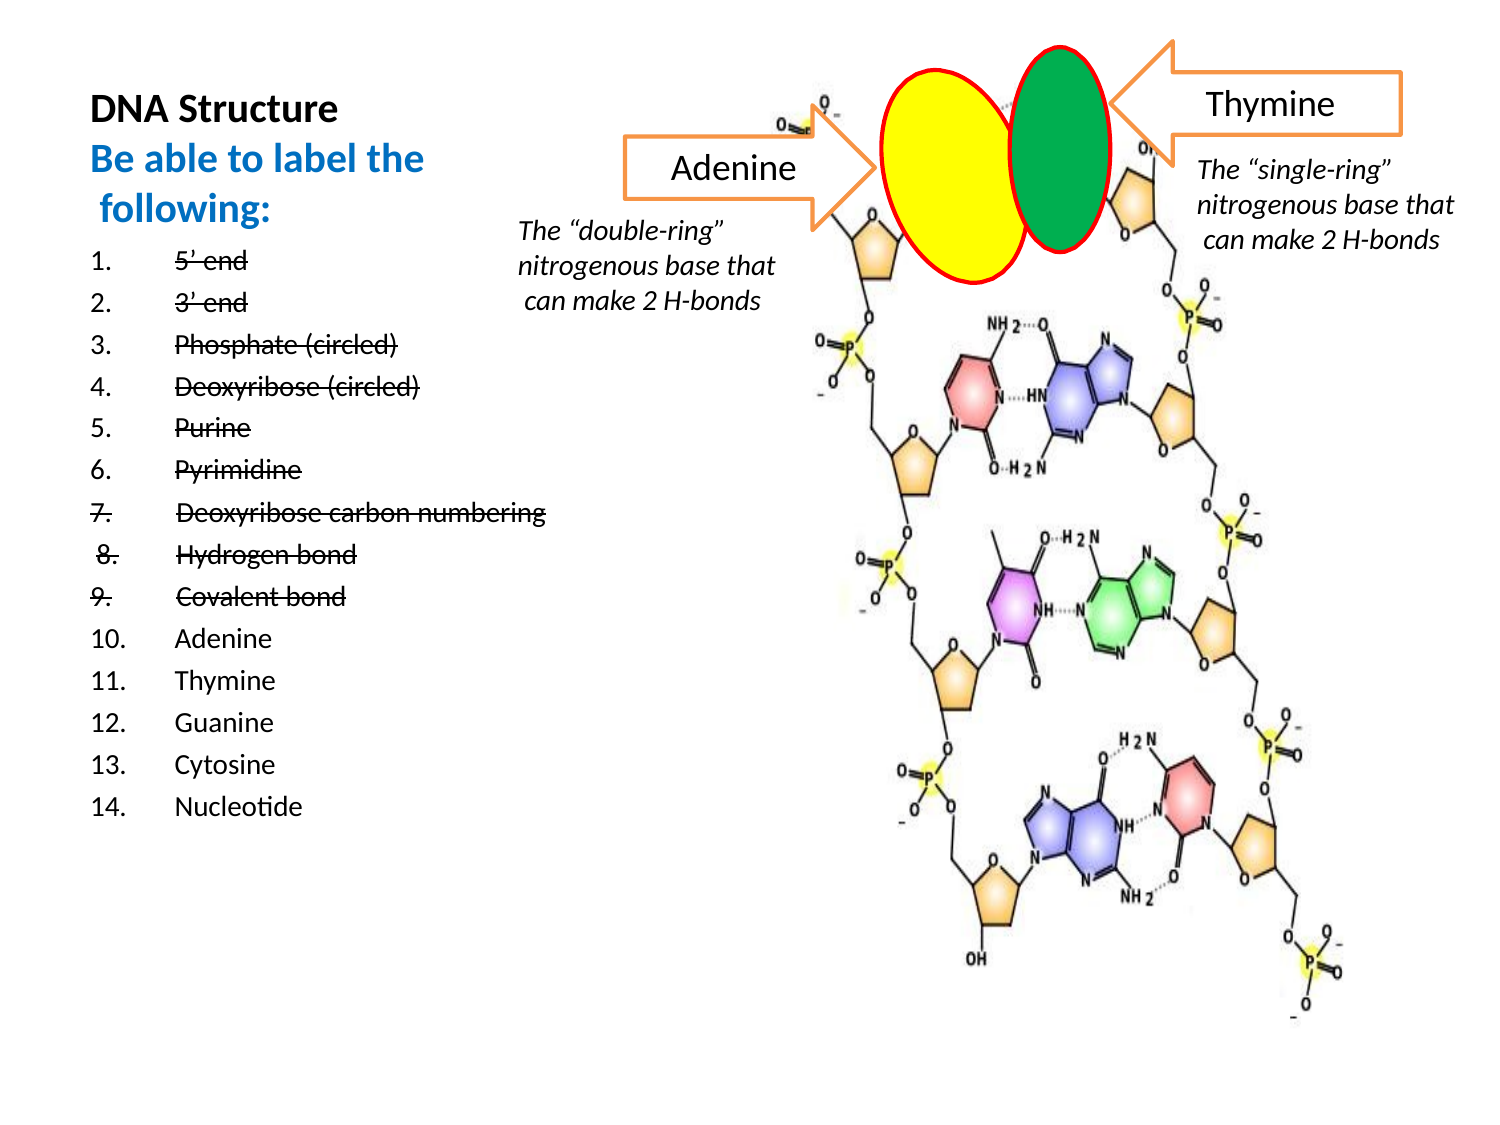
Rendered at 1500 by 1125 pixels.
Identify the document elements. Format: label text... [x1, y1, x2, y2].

text_box 7. Deoxyribose carbon numbering 8. Hydrogen bond 9. Covalent bond [87, 486, 549, 612]
text_box [933, 267, 1008, 283]
text_box DNA Structure Be able to label the following: 5’ end 3’ end Phosphate (circled) Deoxyribose (circled) Purine Pyrimidine [87, 267, 428, 486]
text_box [749, 267, 1354, 1038]
title Thymine [87, 33, 1413, 267]
text_box Adenine The “double-ring” nitrogenous base that can make 2 H-bonds [515, 142, 800, 317]
text_box Adenine Thymine Guanine Cytosine Nucleotide [87, 619, 307, 822]
text_box [624, 105, 875, 231]
text_box The “single-ring” nitrogenous base that can make 2 H-bonds [1194, 150, 1459, 256]
